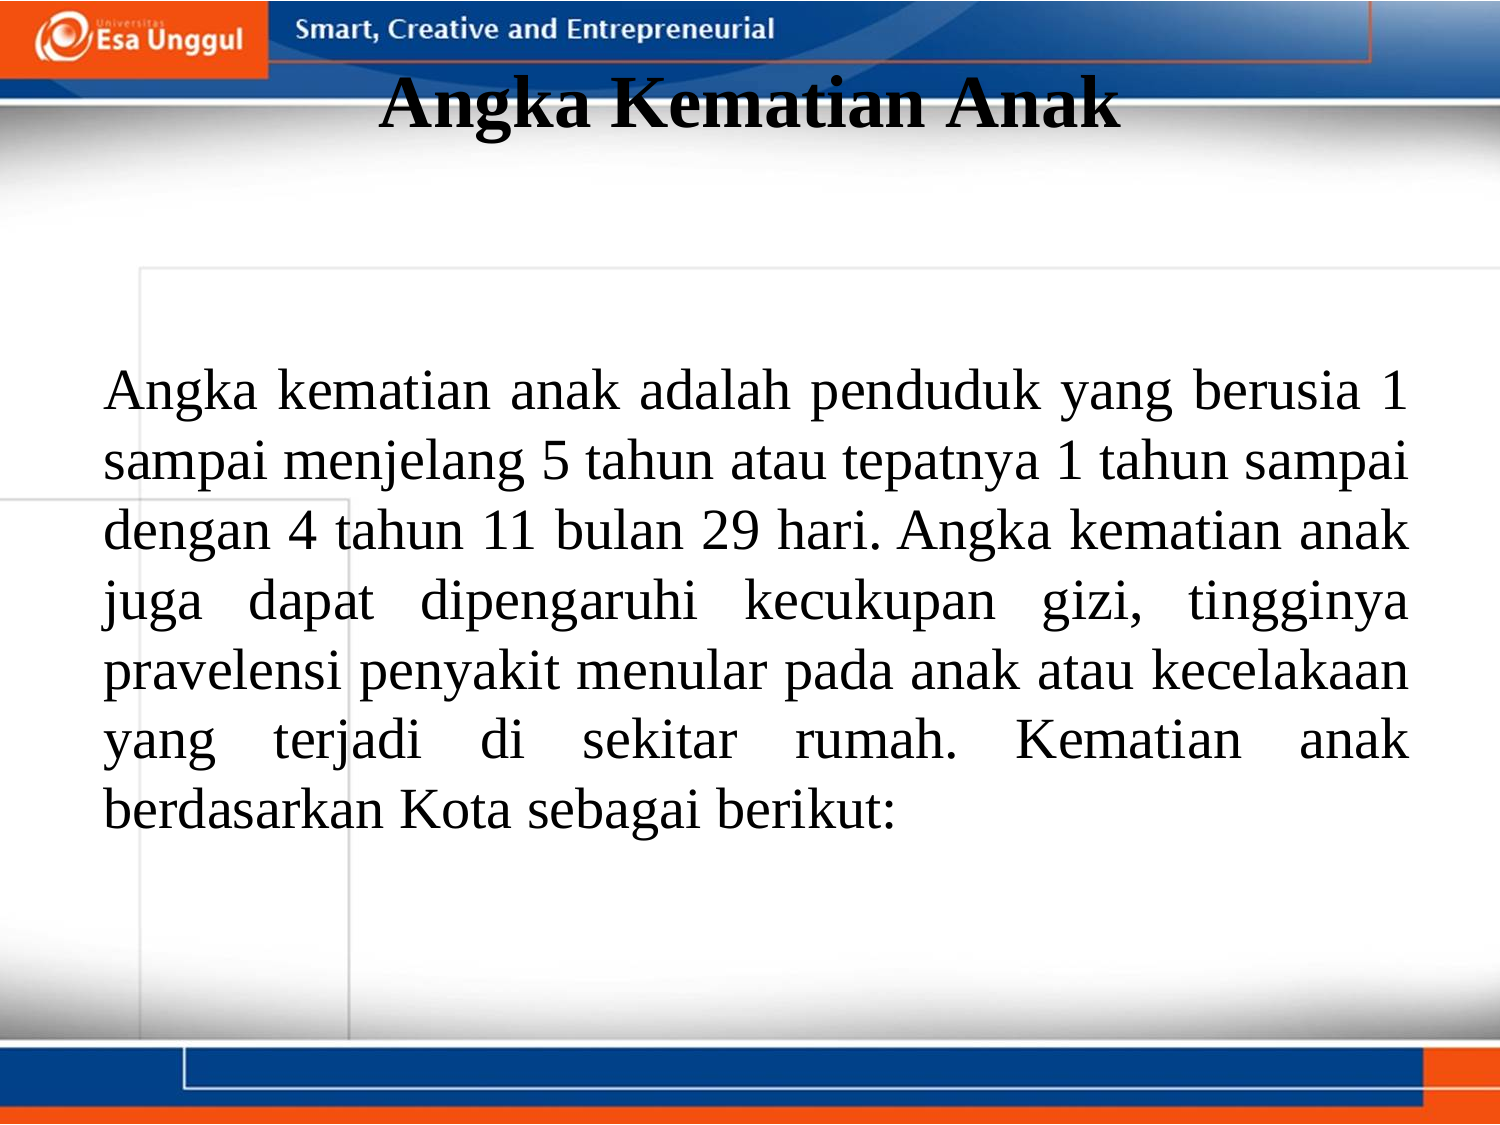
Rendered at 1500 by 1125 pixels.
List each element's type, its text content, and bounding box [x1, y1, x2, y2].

title Angka Kematian Anak [75, 45, 1425, 233]
picture [0, 1, 1500, 1124]
list Angka kematian anak adalah penduduk yang berusia 1 sampai menjelang 5 tahun atau tepatnya 1 tahun sampai dengan 4 tahun 11 bulan 29 hari. Angka kematian anak juga dapat dipengaruhi kecukupan gizi, tingginya pravelensi penyakit menular pada anak atau kecelakaan yang terjadi di sekitar rumah. Kematian anak berdasarkan Kota sebagai berikut: [75, 262, 1425, 1005]
